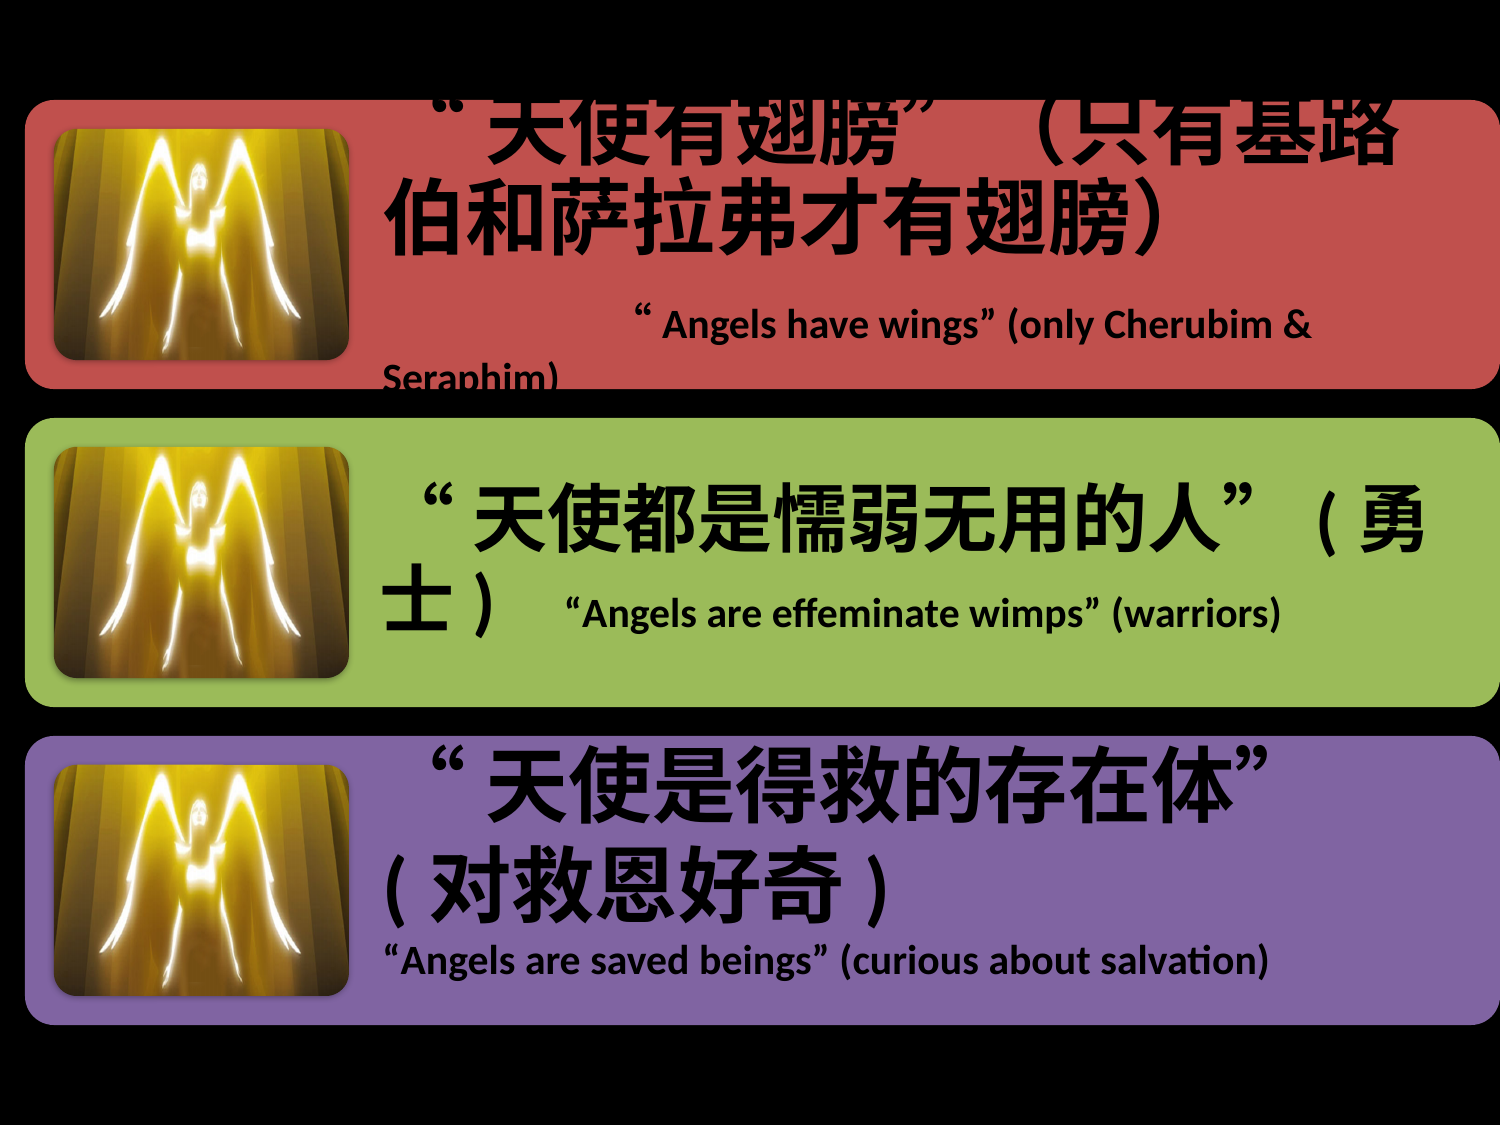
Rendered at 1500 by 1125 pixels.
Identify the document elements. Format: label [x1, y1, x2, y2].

text_box [24, 99, 1500, 1026]
